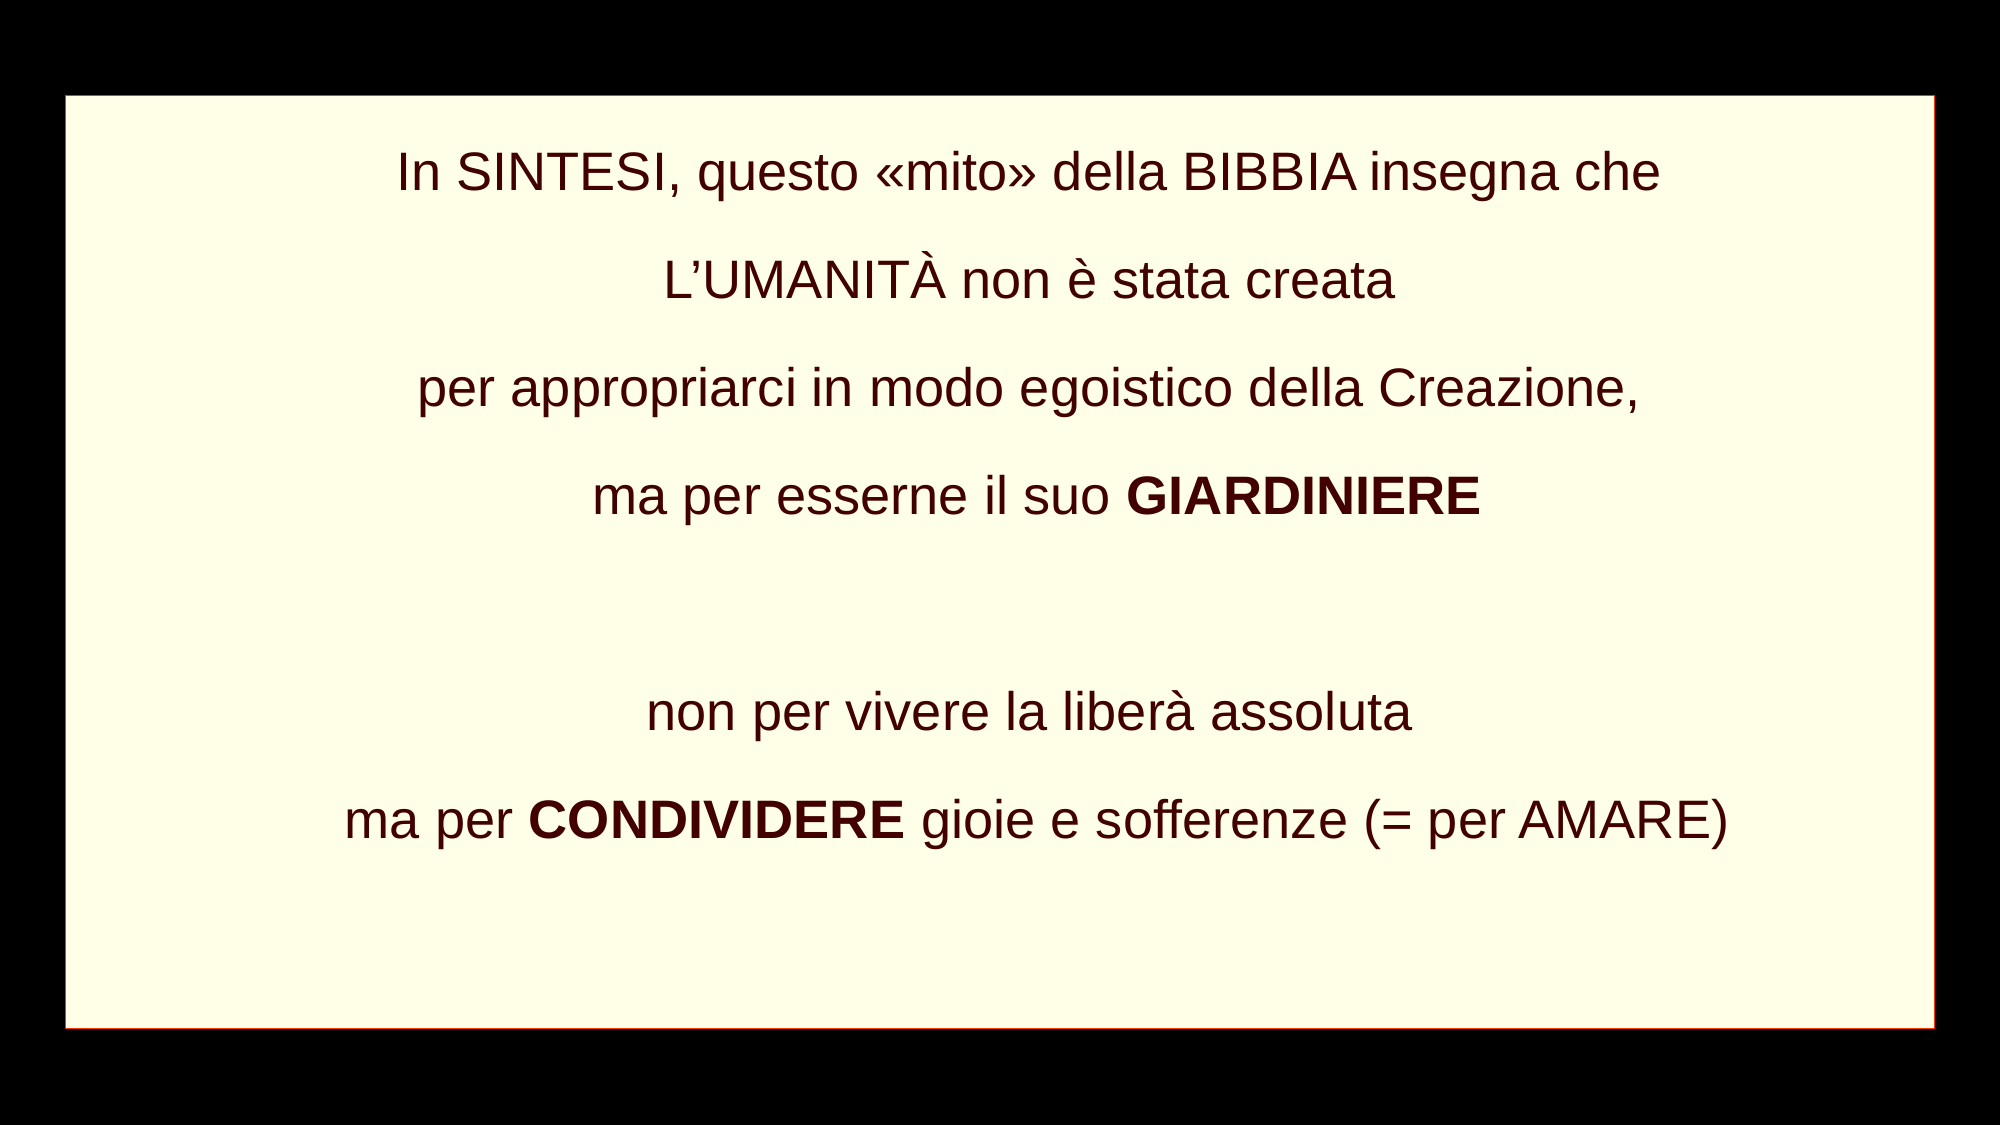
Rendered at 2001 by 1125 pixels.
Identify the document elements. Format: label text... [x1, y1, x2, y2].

list In SINTESI, questo «mito» della BIBBIA insegna che L’UMANITÀ non è stata creata per appropriarci in modo egoistico della Creazione, ma per esserne il suo GIARDINIERE non per vivere la liberà assoluta ma per CONDIVIDERE gioie e sofferenze (= per AMARE) [65, 95, 1935, 1029]
